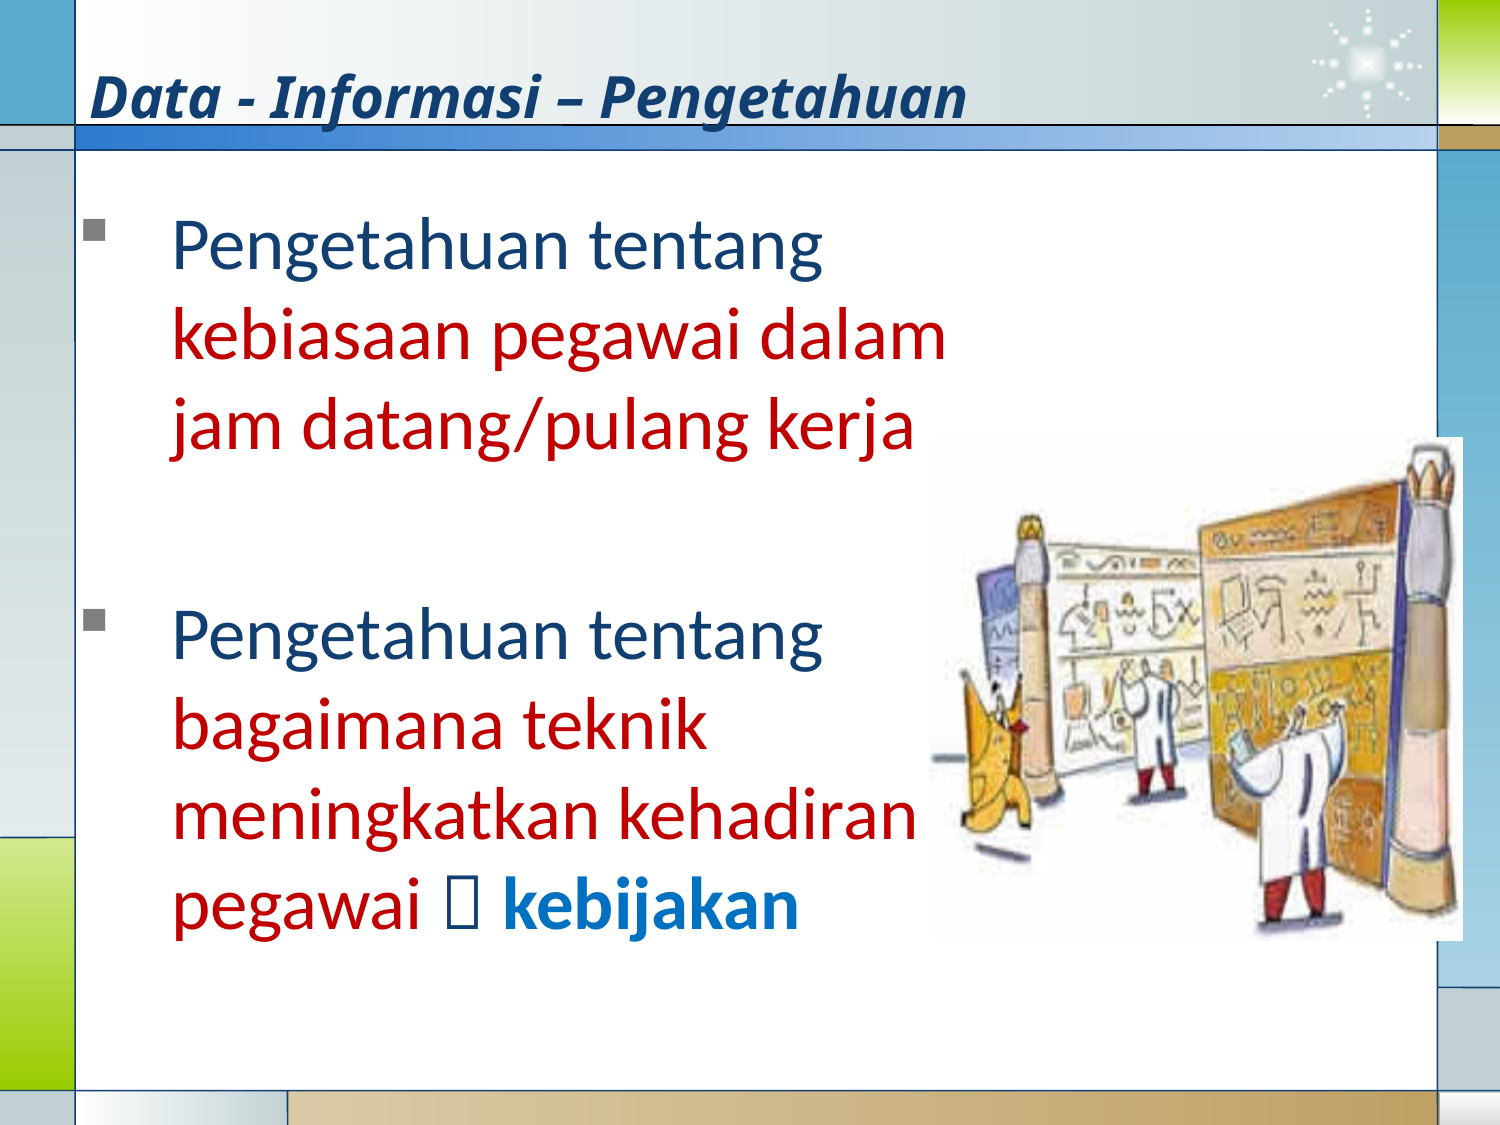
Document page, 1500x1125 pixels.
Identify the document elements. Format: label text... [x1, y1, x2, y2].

text_box Data - Informasi – Pengetahuan [75, 62, 1450, 138]
picture [928, 437, 1463, 942]
text_box Pengetahuan tentang kebiasaan pegawai dalam jam datang/pulang kerja Pengetahuan tentang bagaimana teknik meningkatkan kehadiran pegawai  kebijakan [62, 187, 975, 1038]
